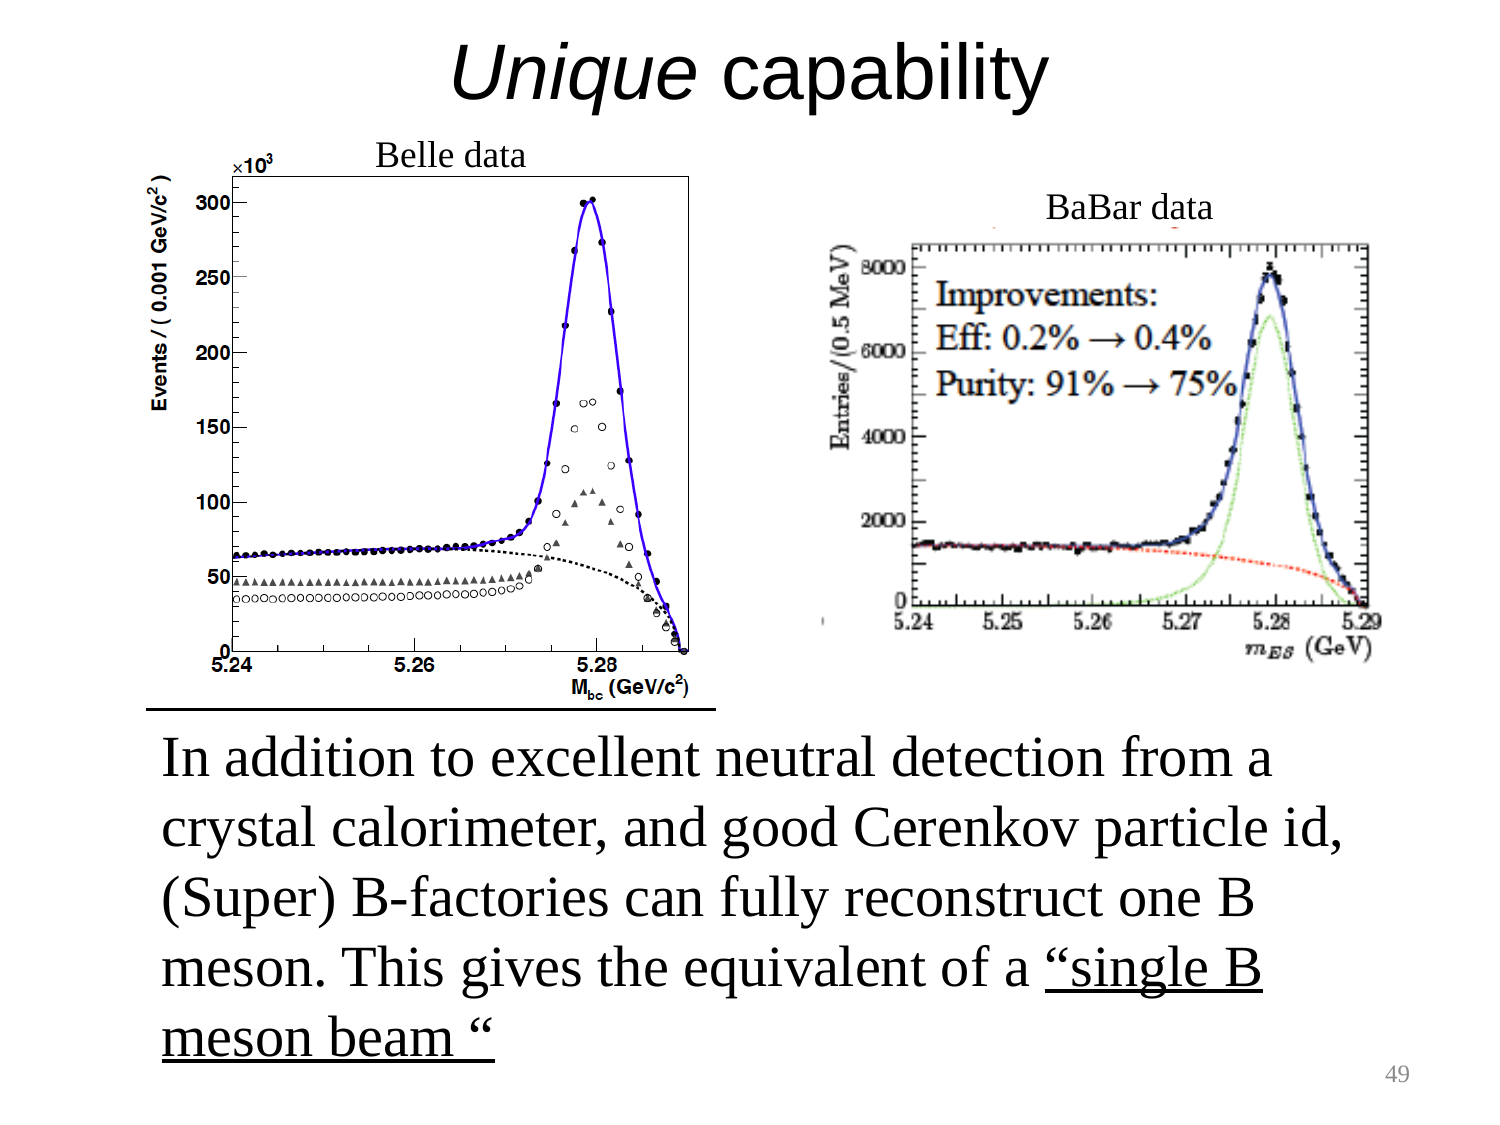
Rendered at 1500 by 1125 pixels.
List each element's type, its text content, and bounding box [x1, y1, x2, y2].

slide_number 49 [1074, 1042, 1425, 1103]
text_box BaBar data [1030, 174, 1344, 225]
picture [816, 227, 1407, 674]
text_box Belle data [360, 122, 577, 151]
text_box In addition to excellent neutral detection from a crystal calorimeter, and good Cerenkov particle id, (Super) B-factories can fully reconstruct one B meson. This gives the equivalent of a “single B meson beam “ [146, 710, 1425, 1075]
title Unique capability [75, 12, 1425, 123]
picture [146, 153, 717, 711]
